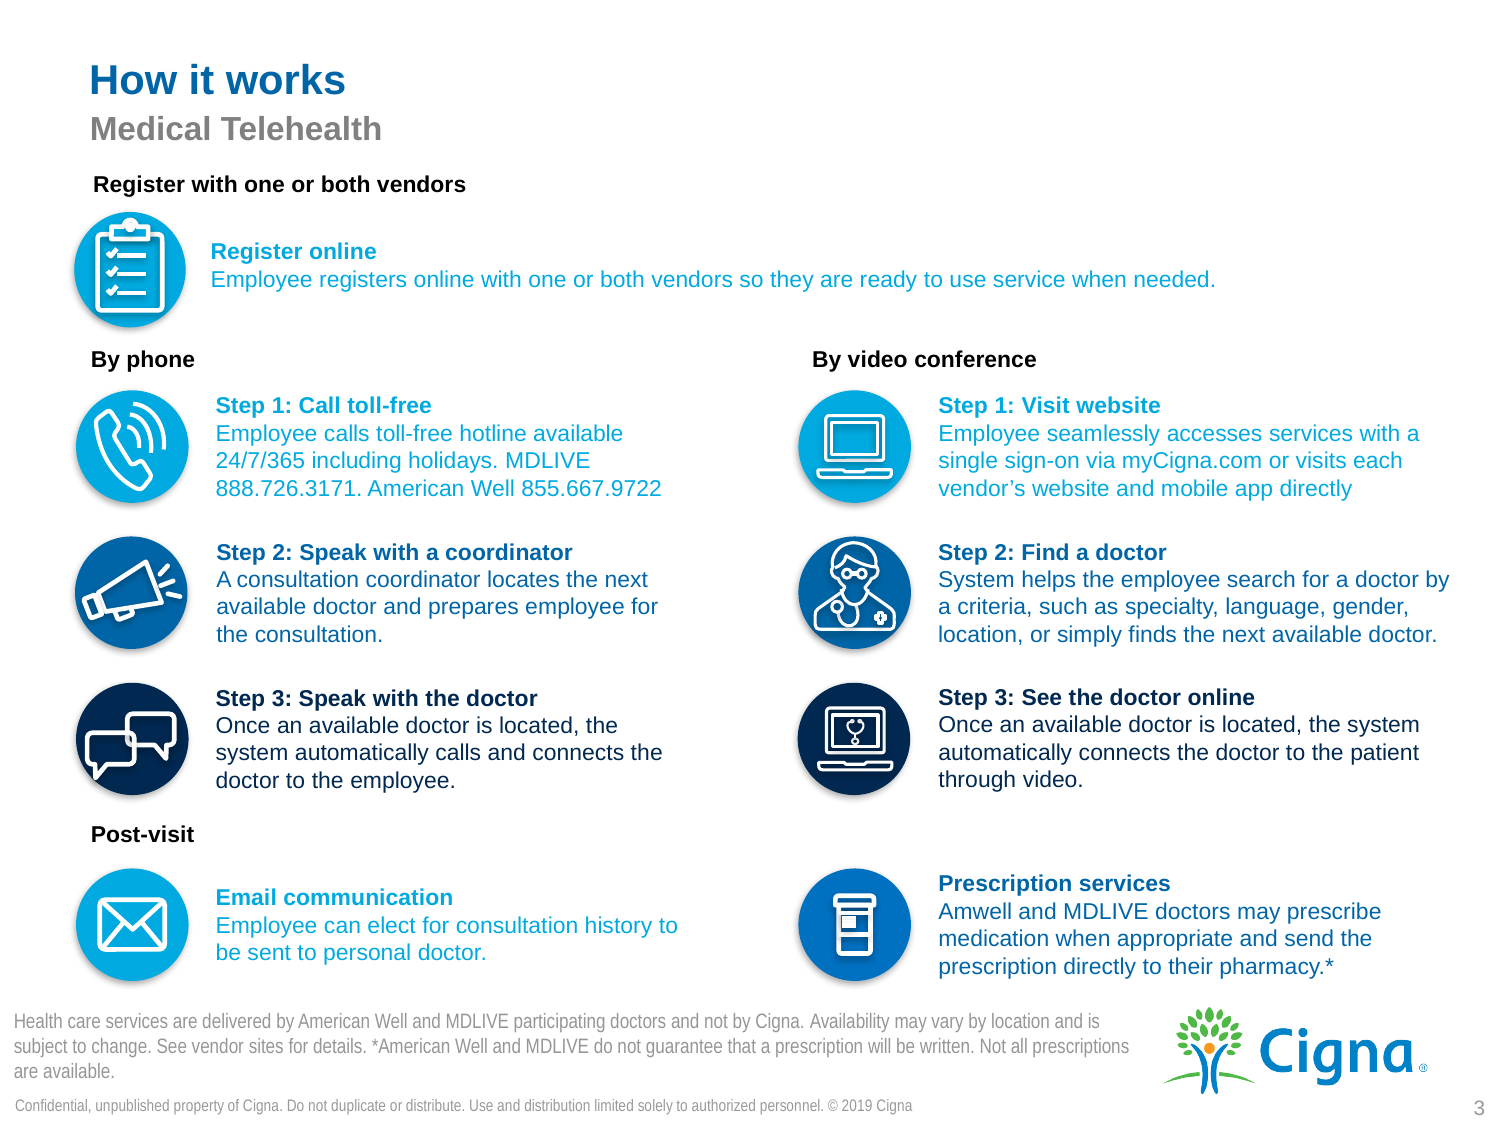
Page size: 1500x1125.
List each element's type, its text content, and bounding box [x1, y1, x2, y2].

text_box Step 2: Speak with a coordinator A consultation coordinator locates the next available doctor and prepares employee for the consultation. [201, 529, 701, 655]
title How it works [74, 45, 1425, 152]
footer Confidential, unpublished property of Cigna. Do not duplicate or distribute. Use and distribution limited solely to authorized personnel. © 2019 Cigna [0, 1090, 1151, 1125]
slide_number 3 [1151, 1087, 1500, 1123]
text_box [797, 558, 809, 626]
text_box [899, 556, 912, 628]
text_box [830, 535, 879, 541]
text_box Health care services are delivered by American Well and MDLIVE participating doctors and not by Cigna. Availability may vary by location and is subject to change. See vendor sites for details. *American Well and MDLIVE do not guarantee that a prescription will be written. Not all prescriptions are available. [0, 999, 1151, 1090]
text_box Medical Telehealth [75, 99, 1175, 160]
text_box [75, 812, 1451, 988]
text_box Step 2: Find a doctor System helps the employee search for a doctor by a criteria, such as specialty, language, gender, location, or simply finds the next available doctor. [923, 529, 1475, 655]
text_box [75, 337, 1451, 510]
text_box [84, 570, 176, 616]
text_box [75, 674, 1451, 803]
picture [1128, 977, 1465, 1087]
text_box [74, 535, 189, 650]
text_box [73, 162, 1438, 328]
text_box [814, 542, 895, 630]
text_box [824, 641, 885, 650]
